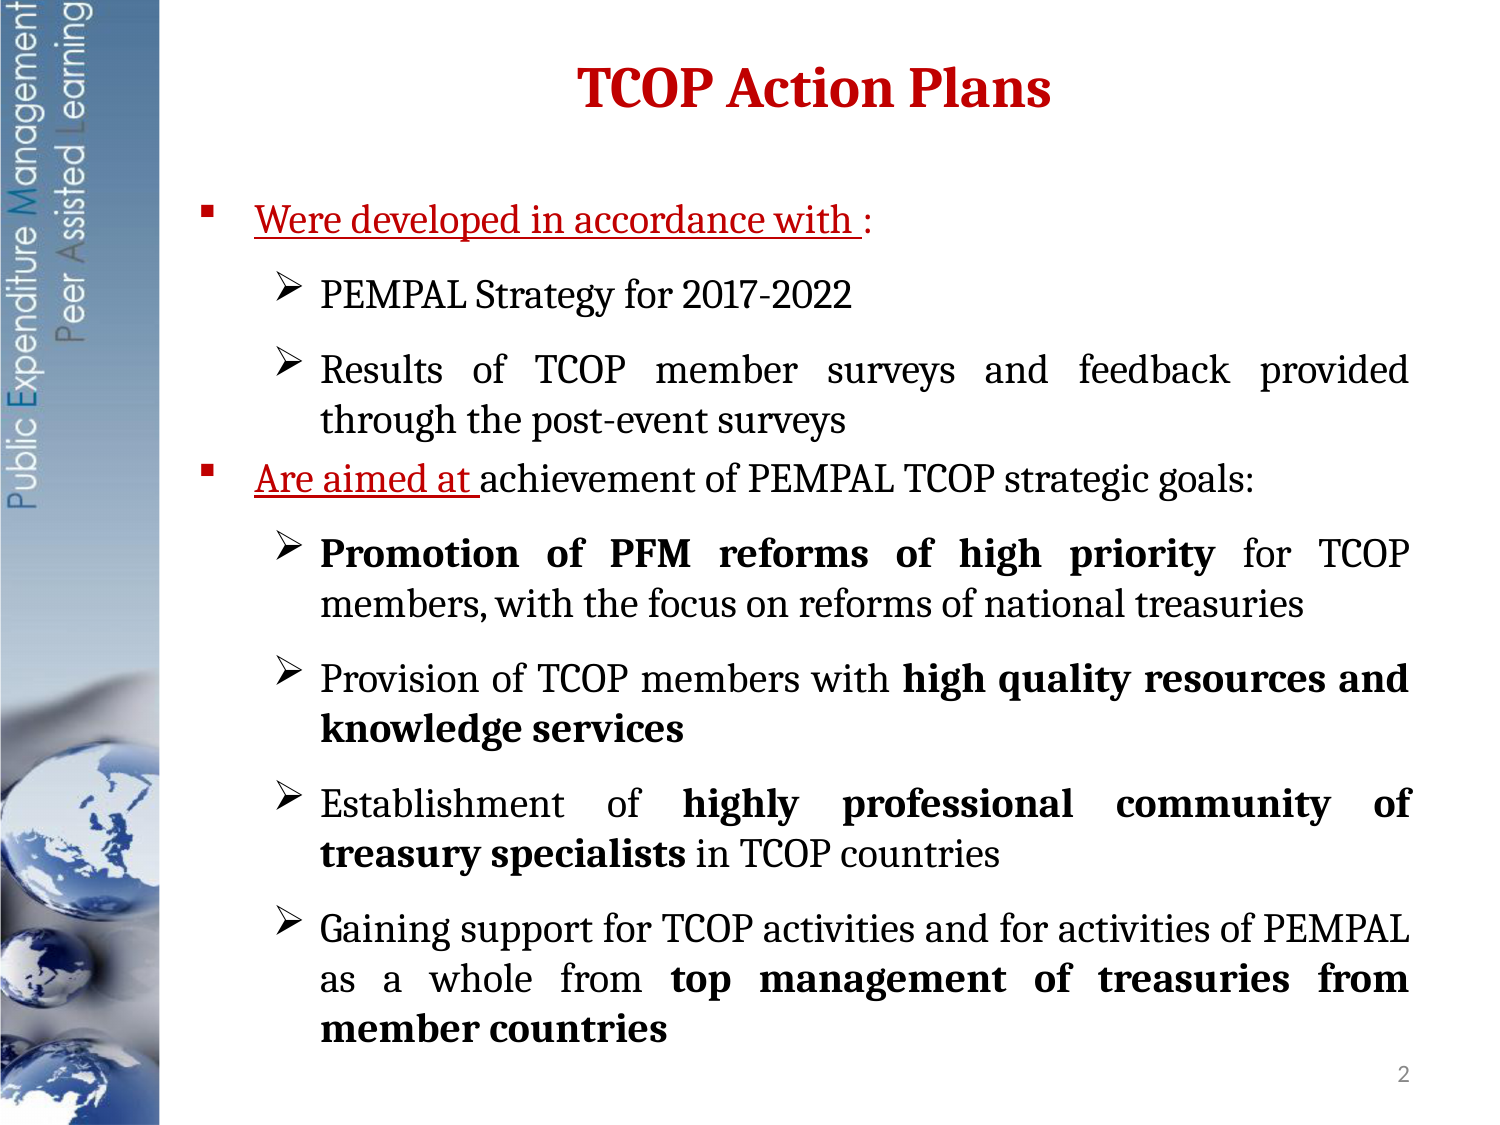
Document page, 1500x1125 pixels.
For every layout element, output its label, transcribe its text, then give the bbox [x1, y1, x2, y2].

picture [0, 482, 643, 643]
list Were developed in accordance with : PEMPAL Strategy for 2017-2022 Results of TCOP member surveys and feedback provided through the post-event surveys Are aimed at achievement of PEMPAL TCOP strategic goals: Promotion of PFM reforms of high priority for TCOP members, with the focus on reforms of national treasuries Provision of TCOP members with high quality resources and knowledge services Establishment of highly professional community of treasury specialists in TCOP countries Gaining support for TCOP activities and for activities of PEMPAL as a whole from top management of treasuries from member countries [181, 182, 1427, 1084]
title TCOP Action Plans [228, 13, 1402, 182]
slide_number 2 [1074, 1042, 1425, 1103]
